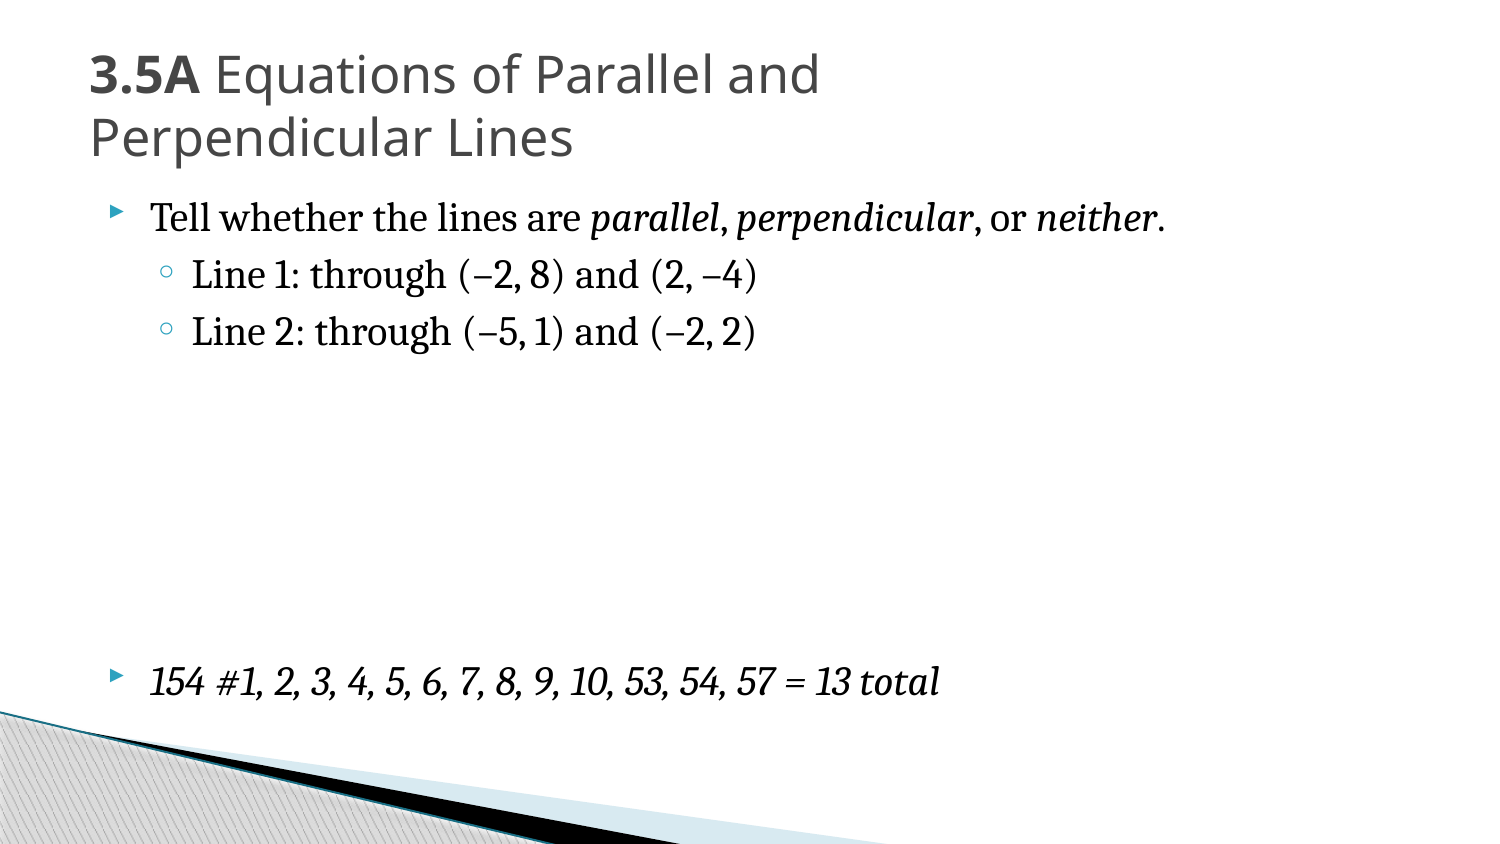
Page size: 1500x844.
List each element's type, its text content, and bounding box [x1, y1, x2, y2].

list Tell whether the lines are parallel, perpendicular, or neither. Line 1: through (–2, 8) and (2, –4) Line 2: through (–5, 1) and (–2, 2) 154 #1, 2, 3, 4, 5, 6, 7, 8, 9, 10, 53, 54, 57 = 13 total [75, 182, 1425, 835]
title 3.5A Equations of Parallel and Perpendicular Lines [75, 33, 1425, 175]
